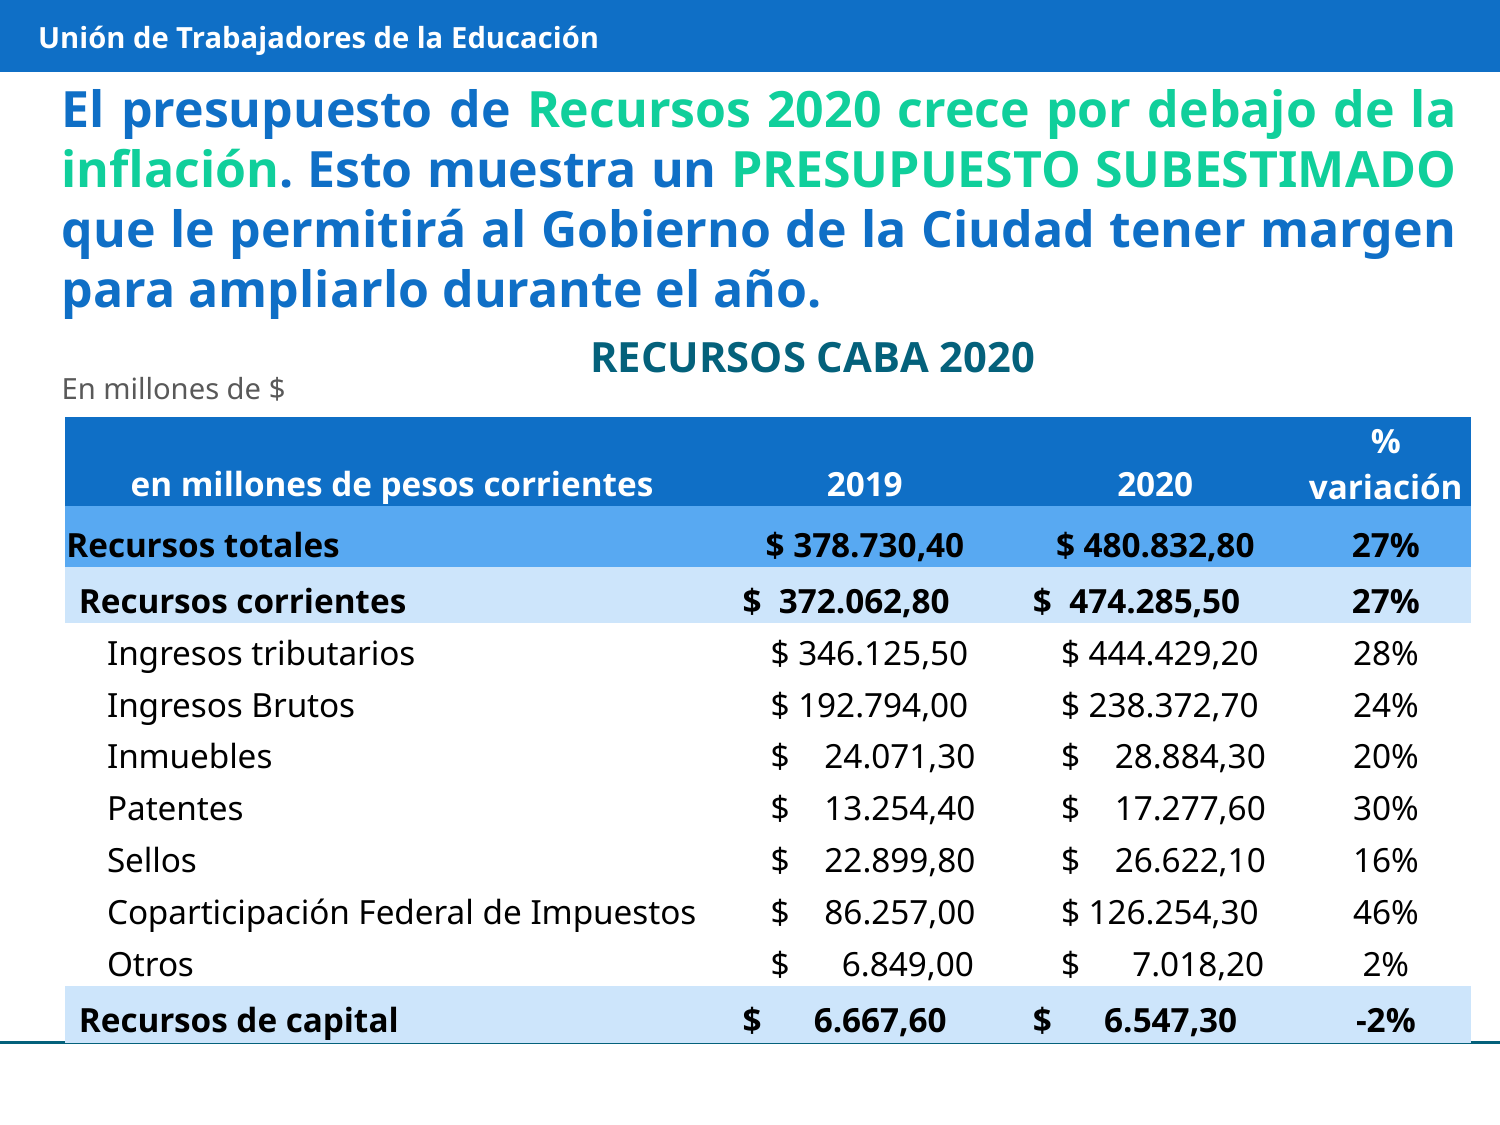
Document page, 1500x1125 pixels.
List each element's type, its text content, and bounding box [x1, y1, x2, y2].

table_cell Recursos corrientes [65, 567, 720, 623]
table_cell $ 24.071,30 [720, 727, 1010, 779]
text_box Unión de Trabajadores de la Educación [23, 11, 1397, 62]
table_cell 20% [1301, 727, 1471, 779]
table_cell $ 372.062,80 [720, 567, 1010, 623]
table_cell Otros [65, 934, 720, 986]
table_cell Recursos totales [65, 506, 720, 567]
table_cell $ 346.125,50 [720, 623, 1010, 675]
table_cell Ingresos Brutos [65, 675, 720, 727]
table_cell 2% [1301, 934, 1471, 986]
table_cell $ 474.285,50 [1010, 567, 1301, 623]
text_box RECURSOS CABA 2020 [327, 314, 1299, 398]
table_cell 24% [1301, 675, 1471, 727]
table_cell Inmuebles [65, 727, 720, 779]
table_cell $ 22.899,80 [720, 831, 1010, 882]
text_box En millones de $ [46, 363, 376, 413]
table_cell $ 444.429,20 [1010, 623, 1301, 675]
table_cell Coparticipación Federal de Impuestos [65, 882, 720, 934]
table_cell 27% [1301, 506, 1471, 567]
table_cell 16% [1301, 831, 1471, 882]
table_cell $ 17.277,60 [1010, 779, 1301, 831]
table_cell 46% [1301, 882, 1471, 934]
table_cell Recursos de capital [65, 986, 720, 1042]
table_cell $ 13.254,40 [720, 779, 1010, 831]
table_cell $ 480.832,80 [1010, 506, 1301, 567]
table_cell Sellos [65, 831, 720, 882]
table_cell $ 7.018,20 [1010, 934, 1301, 986]
table_cell $ 26.622,10 [1010, 831, 1301, 882]
table_cell 30% [1301, 779, 1471, 831]
table_cell $ 378.730,40 [720, 506, 1010, 567]
table_header 2020 [1010, 417, 1301, 506]
text_box [0, 0, 1500, 72]
table_cell $ 28.884,30 [1010, 727, 1301, 779]
table_cell Patentes [65, 779, 720, 831]
table_header 2019 [720, 417, 1010, 506]
table_cell $ 238.372,70 [1010, 675, 1301, 727]
table_cell $ 6.667,60 [720, 986, 1010, 1042]
table_cell $ 126.254,30 [1010, 882, 1301, 934]
table_header % variación [1301, 417, 1471, 506]
table_cell $ 86.257,00 [720, 882, 1010, 934]
table_cell 27% [1301, 567, 1471, 623]
table_cell $ 6.849,00 [720, 934, 1010, 986]
table_cell 28% [1301, 623, 1471, 675]
text_box El presupuesto de Recursos 2020 crece por debajo de la inflación. Esto muestra un PRESUPUESTO SUBESTIMADO que le permitirá al Gobierno de la Ciudad tener margen para ampliarlo durante el año. [46, 72, 1472, 325]
table_cell $ 192.794,00 [720, 675, 1010, 727]
table_header en millones de pesos corrientes [65, 417, 720, 506]
table_cell $ 6.547,30 [1010, 986, 1301, 1042]
table_cell Ingresos tributarios [65, 623, 720, 675]
table_cell -2% [1301, 986, 1471, 1042]
